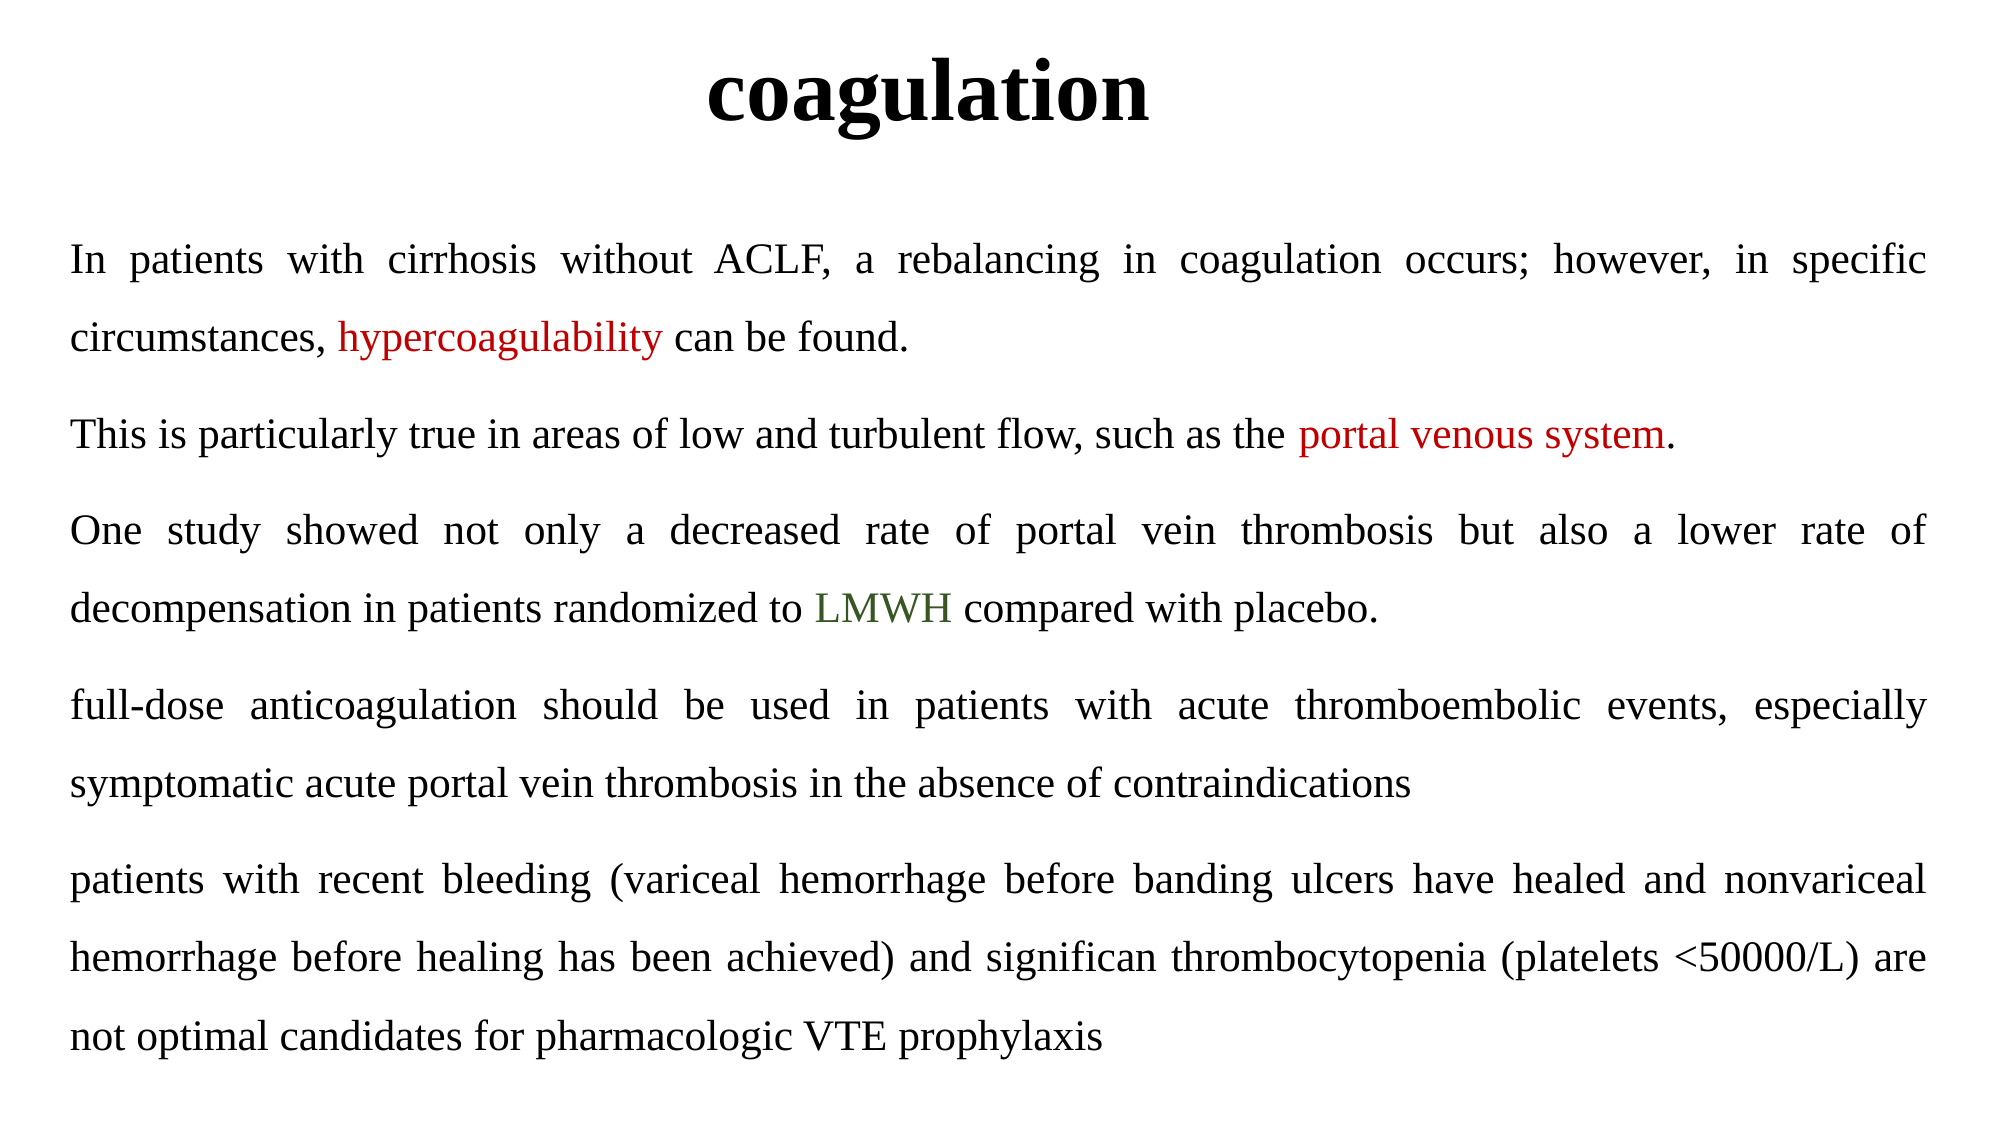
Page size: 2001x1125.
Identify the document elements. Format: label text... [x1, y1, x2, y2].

text_box coagulation [691, 35, 1230, 149]
subtitle In patients with cirrhosis without ACLF, a rebalancing in coagulation occurs; however, in specific circumstances, hypercoagulability can be found. This is particularly true in areas of low and turbulent flow, such as the portal venous system. One study showed not only a decreased rate of portal vein thrombosis but also a lower rate of decompensation in patients randomized to LMWH compared with placebo. full-dose anticoagulation should be used in patients with acute thromboembolic events, especially symptomatic acute portal vein thrombosis in the absence of contraindications patients with recent bleeding (variceal hemorrhage before banding ulcers have healed and nonvariceal hemorrhage before healing has been achieved) and significan thrombocytopenia (platelets <50000/L) are not optimal candidates for pharmacologic VTE prophylaxis [54, 196, 1945, 1071]
